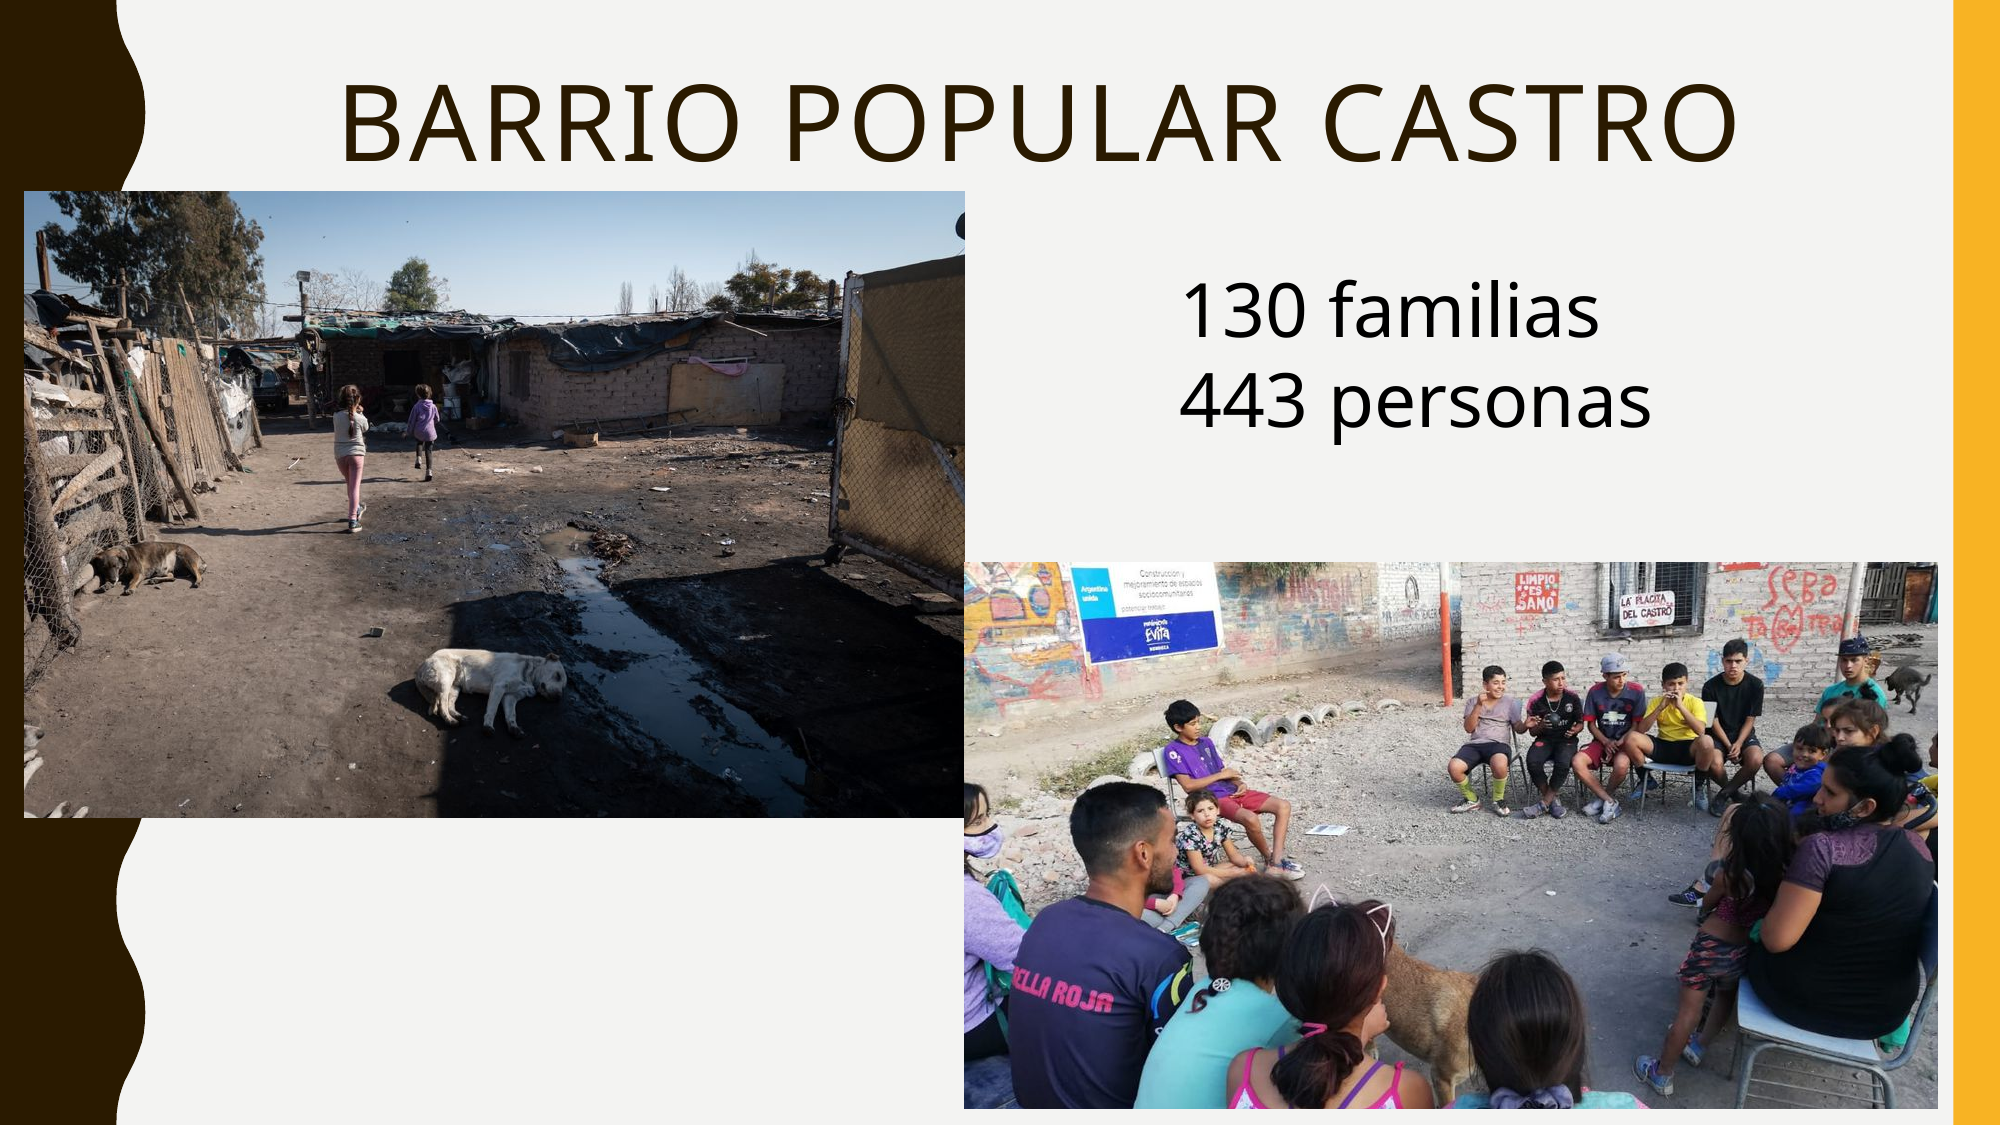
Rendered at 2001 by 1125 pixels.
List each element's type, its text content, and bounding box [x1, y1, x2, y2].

picture [964, 562, 1938, 1109]
title Barrio popular castro [205, 62, 1875, 308]
text_box 130 familias 443 personas [1165, 254, 1710, 450]
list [24, 191, 965, 818]
